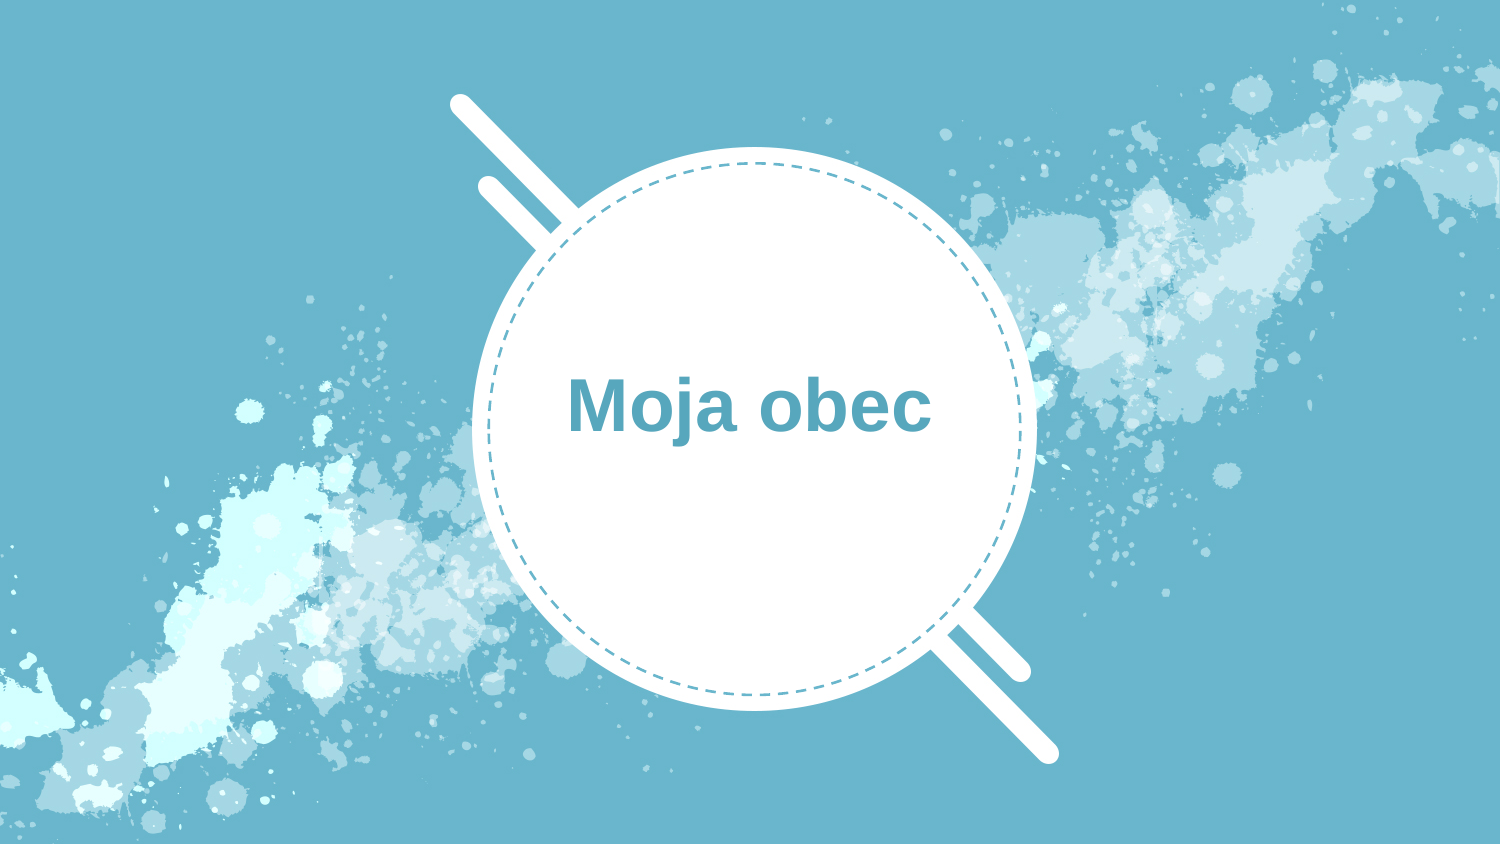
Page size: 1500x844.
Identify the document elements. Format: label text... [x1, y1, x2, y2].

picture [0, 0, 1500, 844]
list Moja obec [472, 315, 1028, 488]
